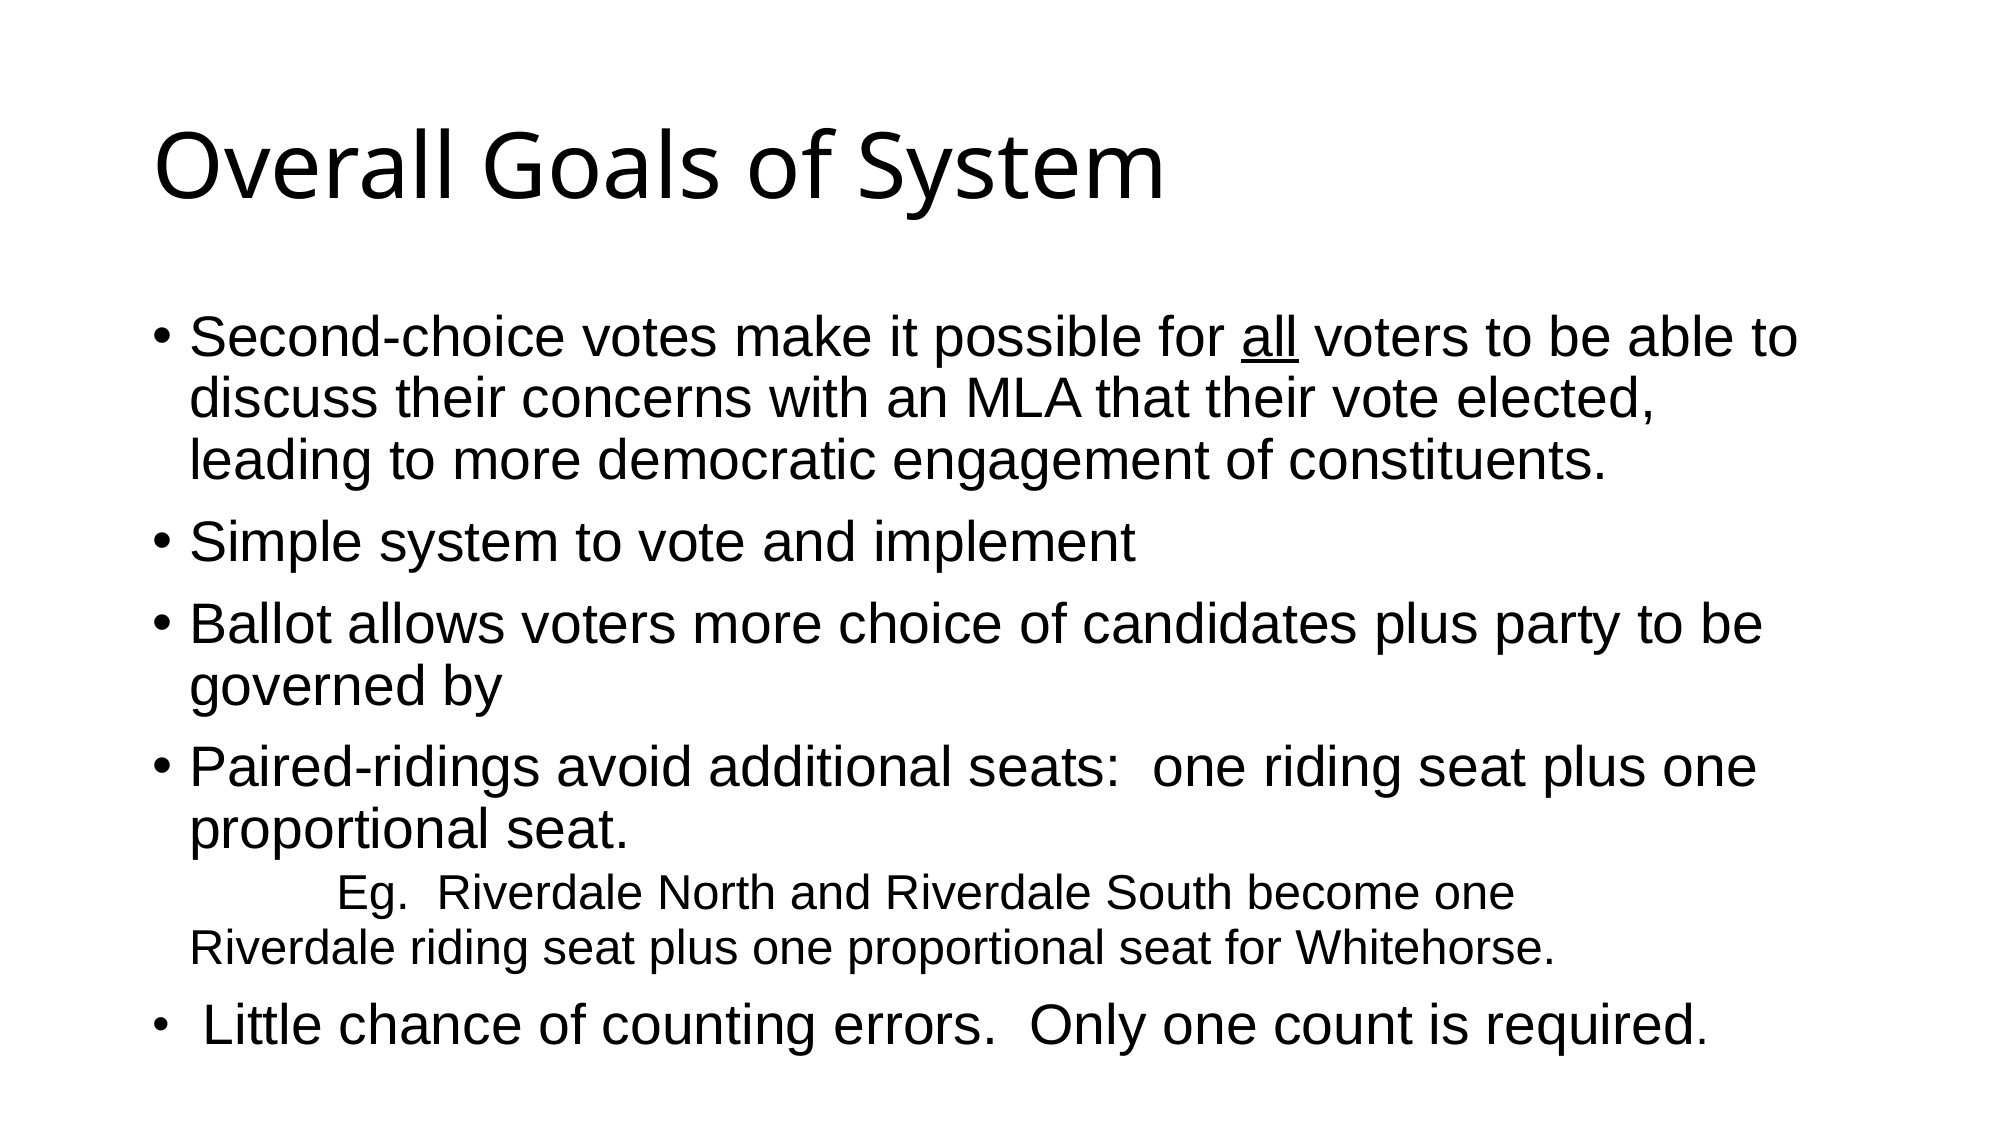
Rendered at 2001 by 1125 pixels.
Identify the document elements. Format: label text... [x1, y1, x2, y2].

title Overall Goals of System [137, 59, 1863, 278]
list Second-choice votes make it possible for all voters to be able to discuss their concerns with an MLA that their vote elected, leading to more democratic engagement of constituents. Simple system to vote and implement Ballot allows voters more choice of candidates plus party to be governed by Paired-ridings avoid additional seats: one riding seat plus one proportional seat. Eg. Riverdale North and Riverdale South become one Riverdale riding seat plus one proportional seat for Whitehorse. Little chance of counting errors. Only one count is required. [137, 299, 1863, 1066]
